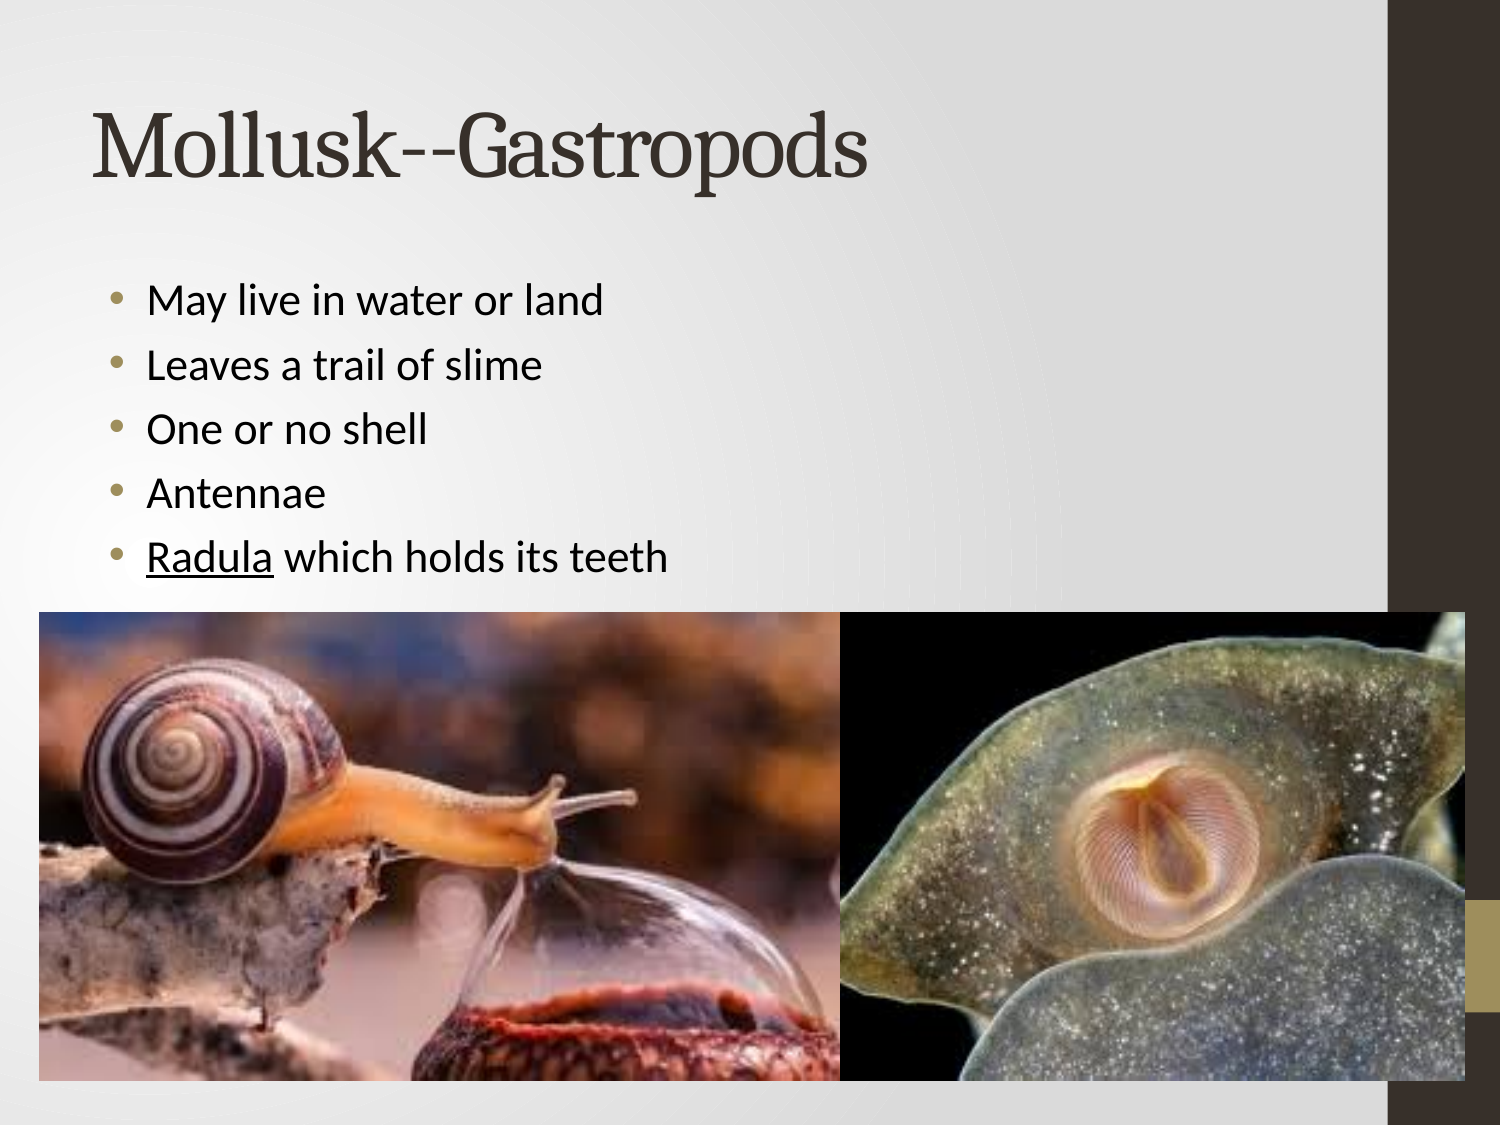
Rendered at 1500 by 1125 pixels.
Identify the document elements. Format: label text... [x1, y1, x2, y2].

picture [38, 611, 1465, 1081]
list May live in water or land Leaves a trail of slime One or no shell Antennae Radula which holds its teeth [75, 262, 1325, 605]
title Mollusk--Gastropods [75, 45, 1325, 233]
